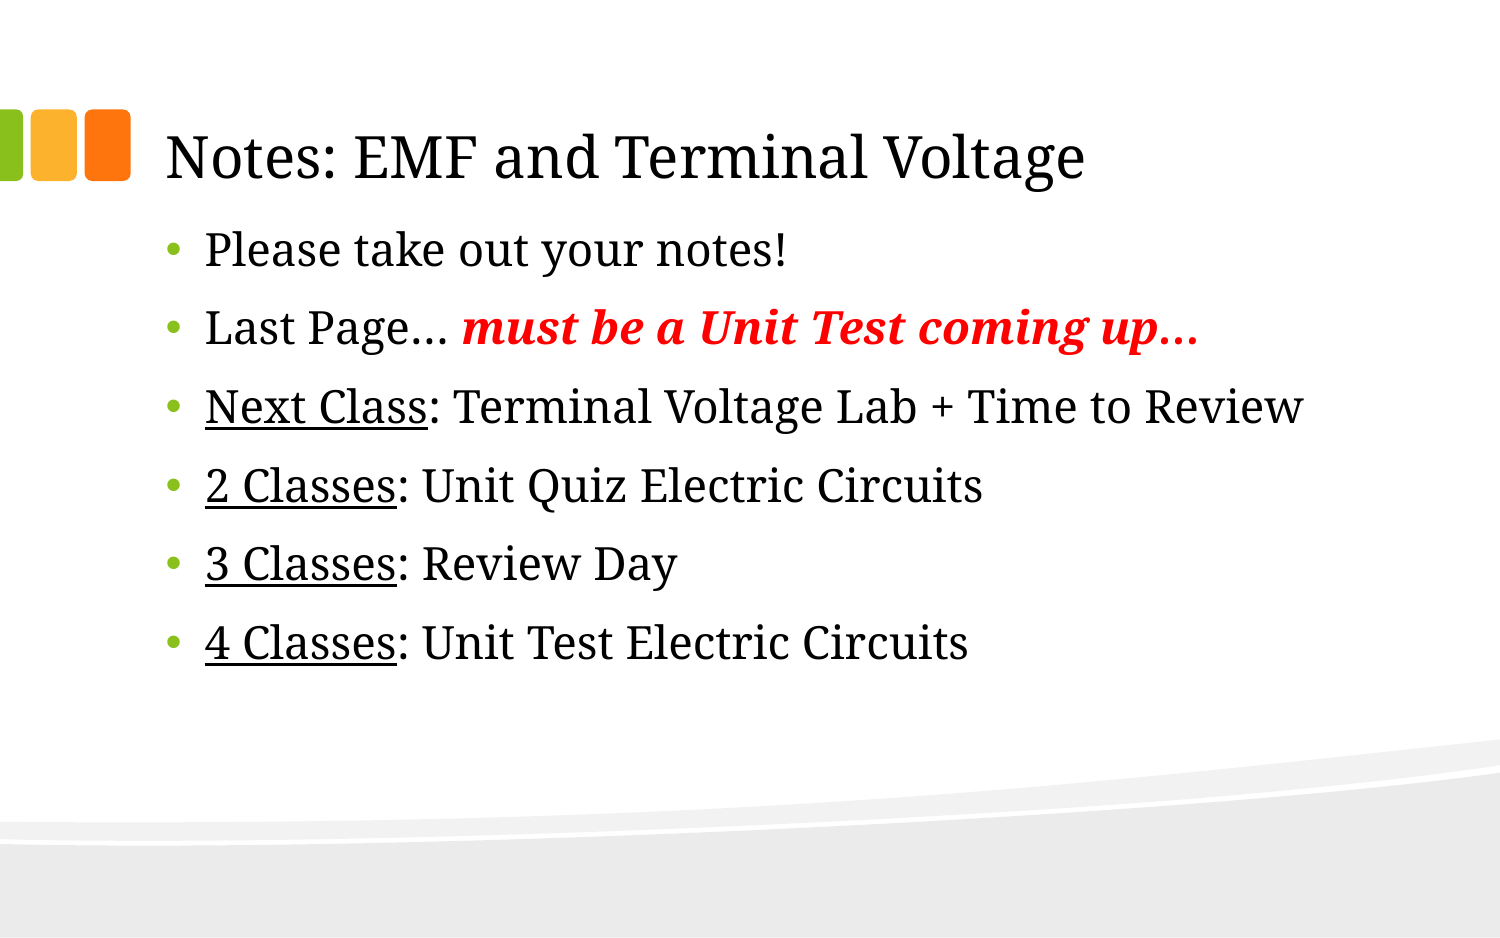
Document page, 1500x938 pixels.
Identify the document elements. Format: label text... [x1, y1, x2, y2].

title Notes: EMF and Terminal Voltage [150, 20, 1350, 198]
list Please take out your notes! Last Page… must be a Unit Test coming up… Next Class: Terminal Voltage Lab + Time to Review 2 Classes: Unit Quiz Electric Circuits 3 Classes: Review Day 4 Classes: Unit Test Electric Circuits [150, 218, 1350, 844]
